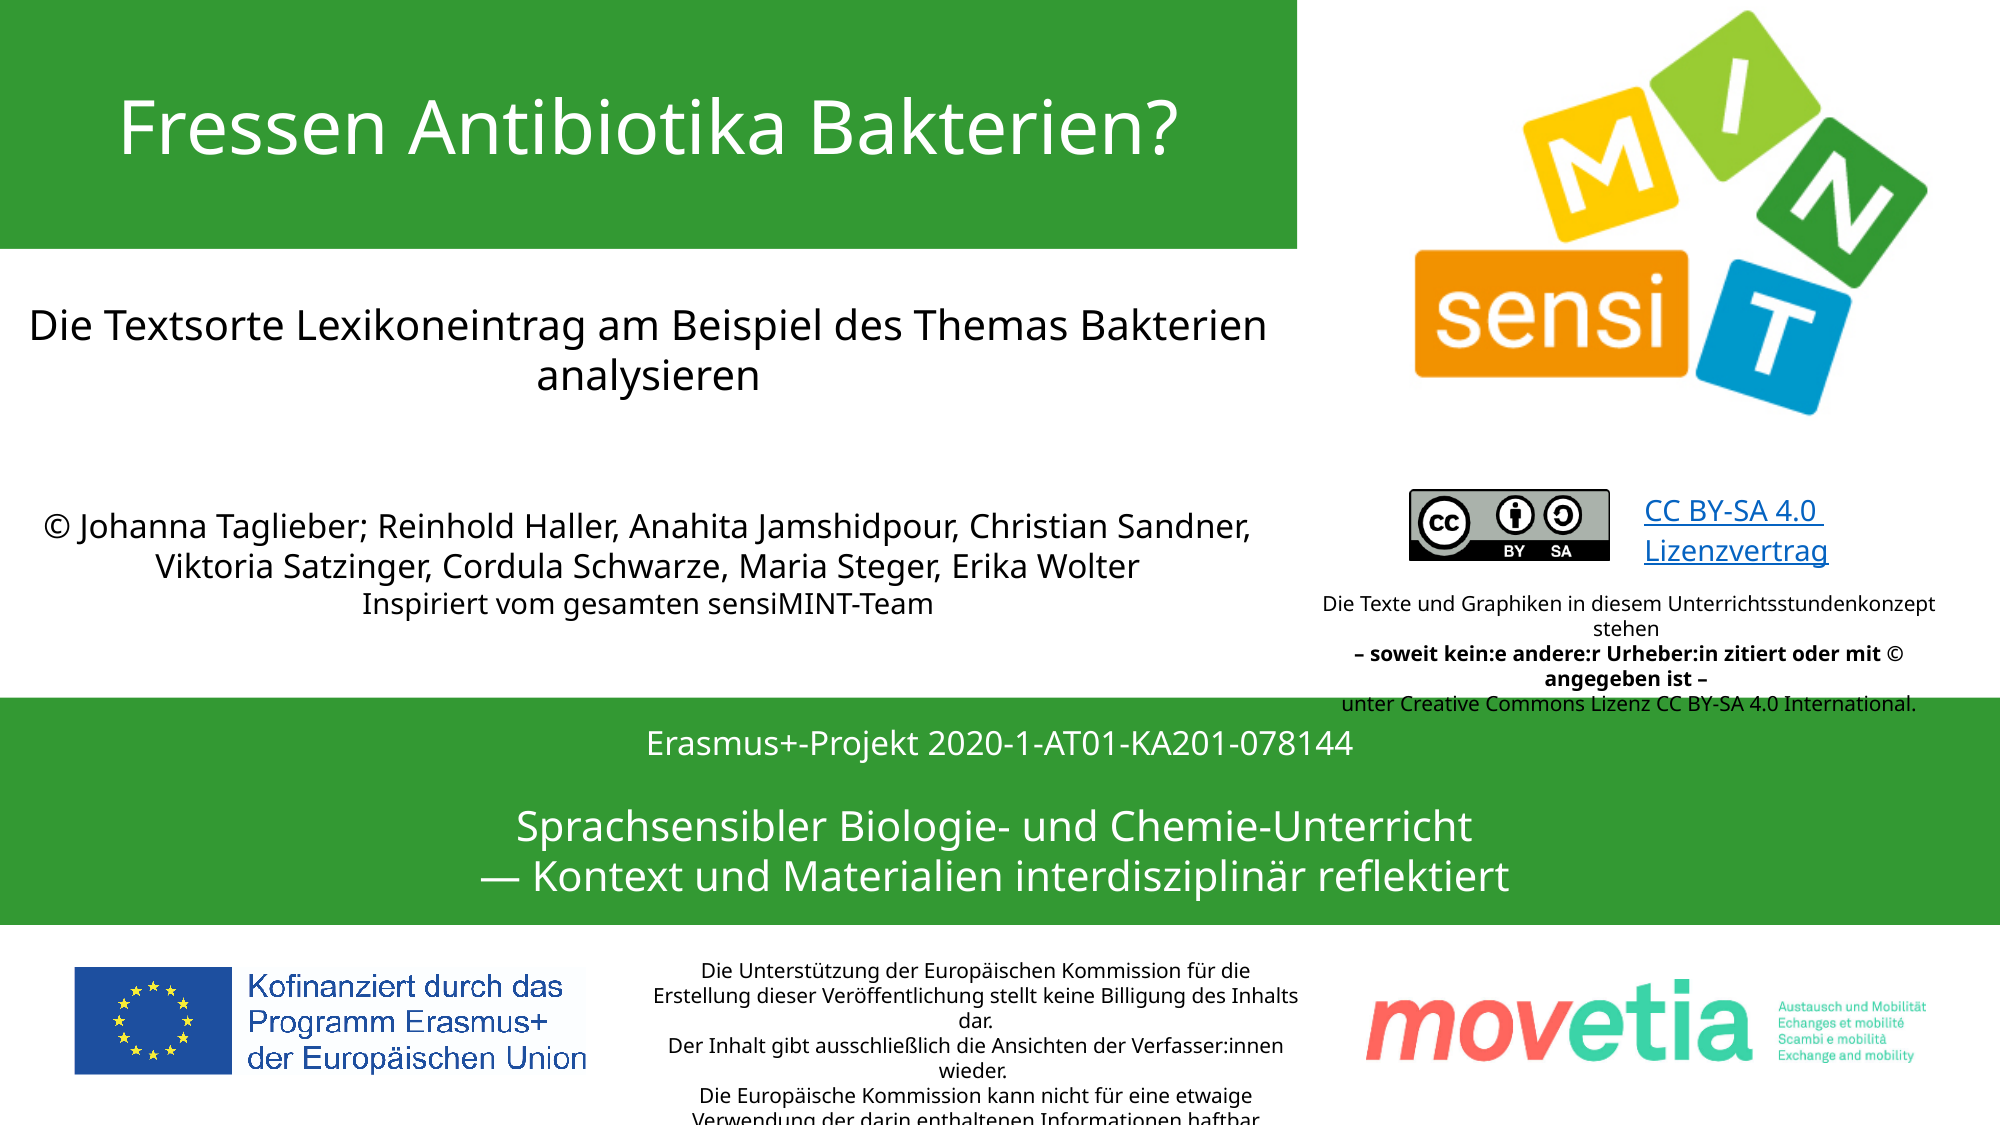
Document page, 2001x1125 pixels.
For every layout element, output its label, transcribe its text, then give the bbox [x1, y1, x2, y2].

picture [1366, 979, 1926, 1063]
picture [74, 967, 586, 1075]
text_box Erasmus+-Projekt 2020-1-AT01-KA201-078144 Sprachsensibler Biologie- und Chemie-Unterricht — Kontext und Materialien interdisziplinär reflektiert [0, 697, 2000, 926]
text_box Die Unterstützung der Europäischen Kommission für die Erstellung dieser Veröffentlichung stellt keine Billigung des Inhalts dar. Der Inhalt gibt ausschließlich die Ansichten der Verfasser:innen wieder. Die Europäische Kommission kann nicht für eine etwaige Verwendung der darin enthaltenen Informationen haftbar gemacht werden. [634, 950, 1317, 1125]
text_box © Johanna Taglieber; Reinhold Haller, Anahita Jamshidpour, Christian Sandner, Viktoria Satzinger, Cordula Schwarze, Maria Steger, Erika Wolter Inspiriert vom gesamten sensiMINT-Team [0, 448, 1298, 677]
text_box Die Textsorte Lexikoneintrag am Beispiel des Themas Bakterien analysieren [0, 248, 1298, 448]
text_box Die Texte und Graphiken in diesem Unterrichtsstundenkonzept stehen – soweit kein:e andere:r Urheber:in zitiert oder mit © angegeben ist – unter Creative Commons Lizenz CC BY-SA 4.0 International. [1297, 590, 1961, 716]
text_box CC BY-SA 4.0 Lizenzvertrag [1629, 484, 1852, 579]
picture [1409, 489, 1610, 561]
text_box Fressen Antibiotika Bakterien? [0, 0, 1298, 248]
picture [1409, 6, 1934, 421]
